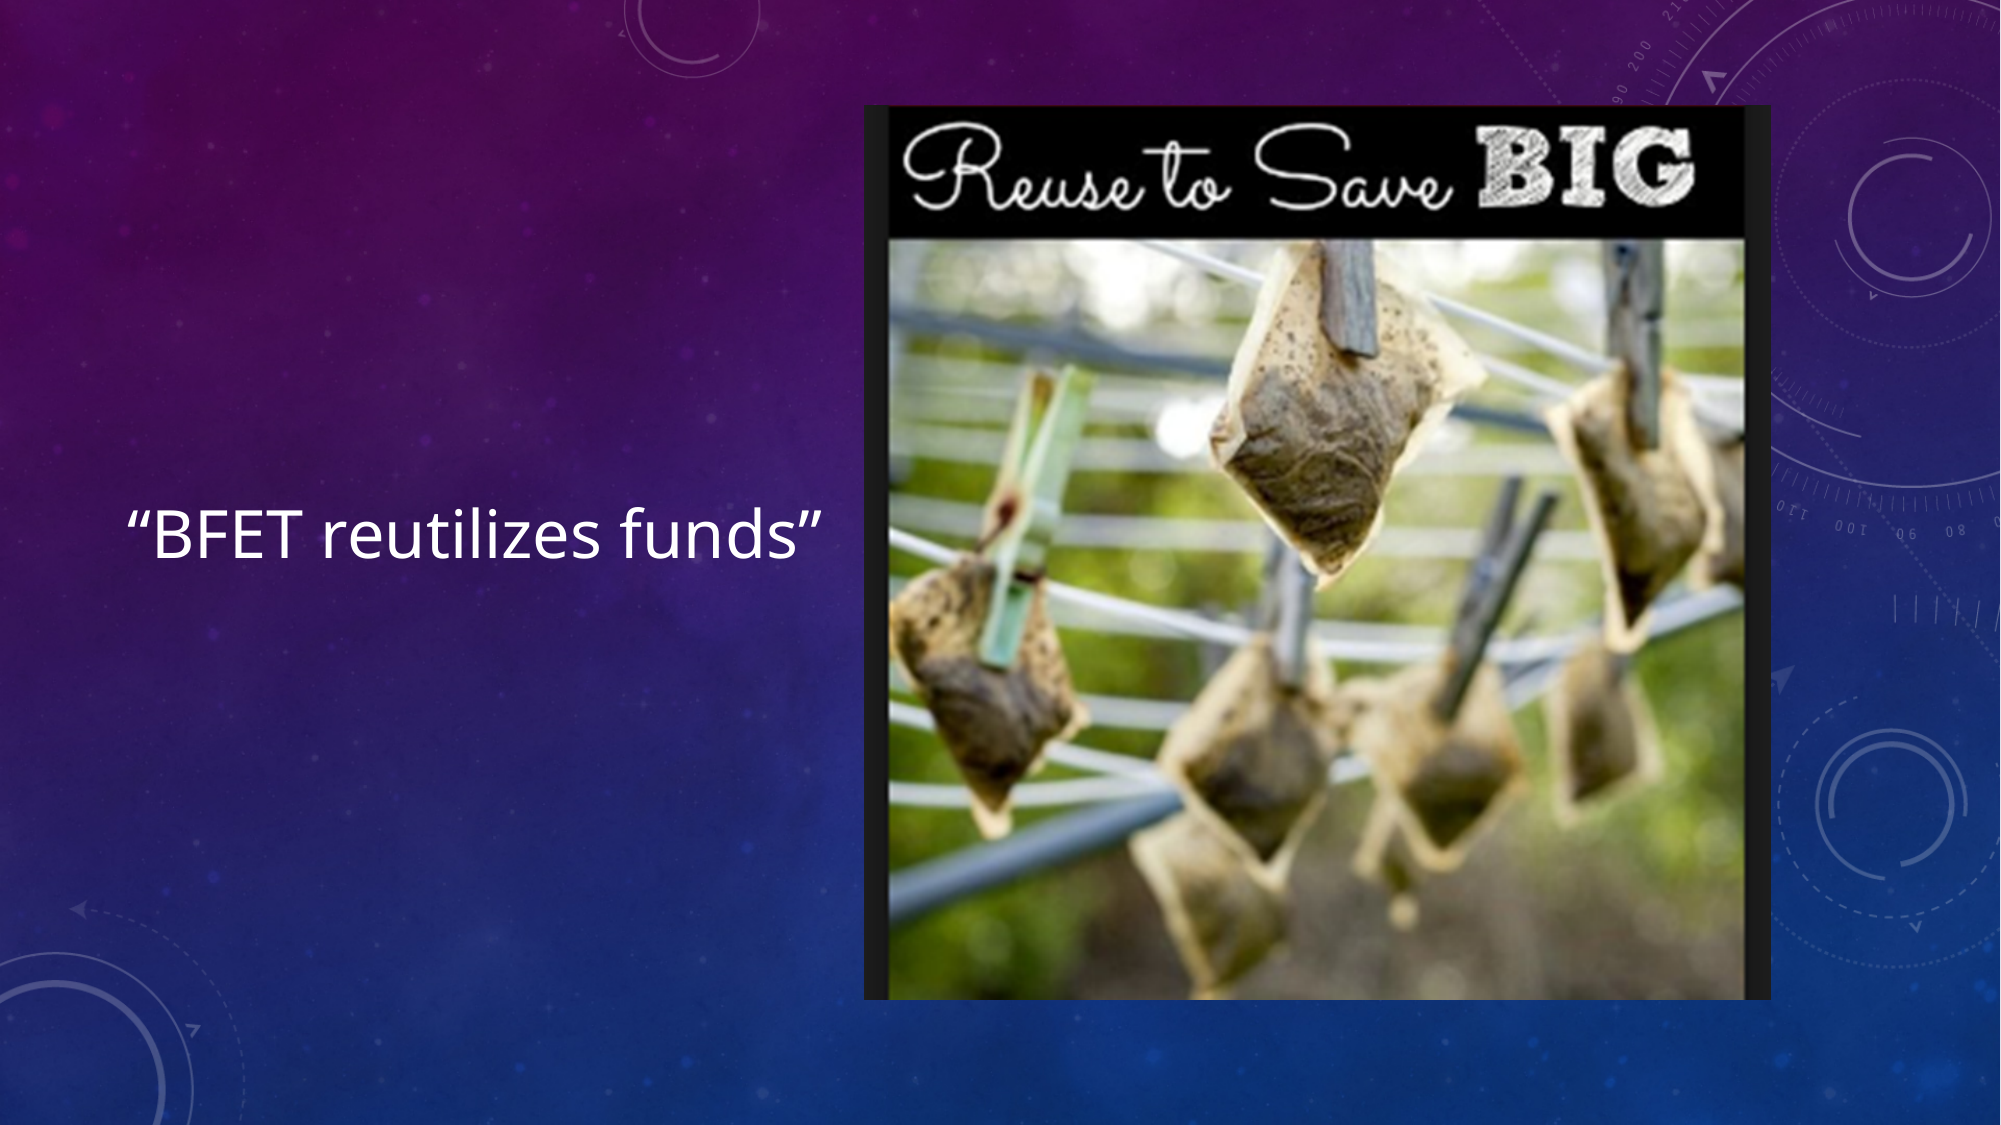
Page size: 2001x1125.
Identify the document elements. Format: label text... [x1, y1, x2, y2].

title “BFET reutilizes funds” [112, 275, 858, 788]
picture [0, 0, 2001, 1125]
